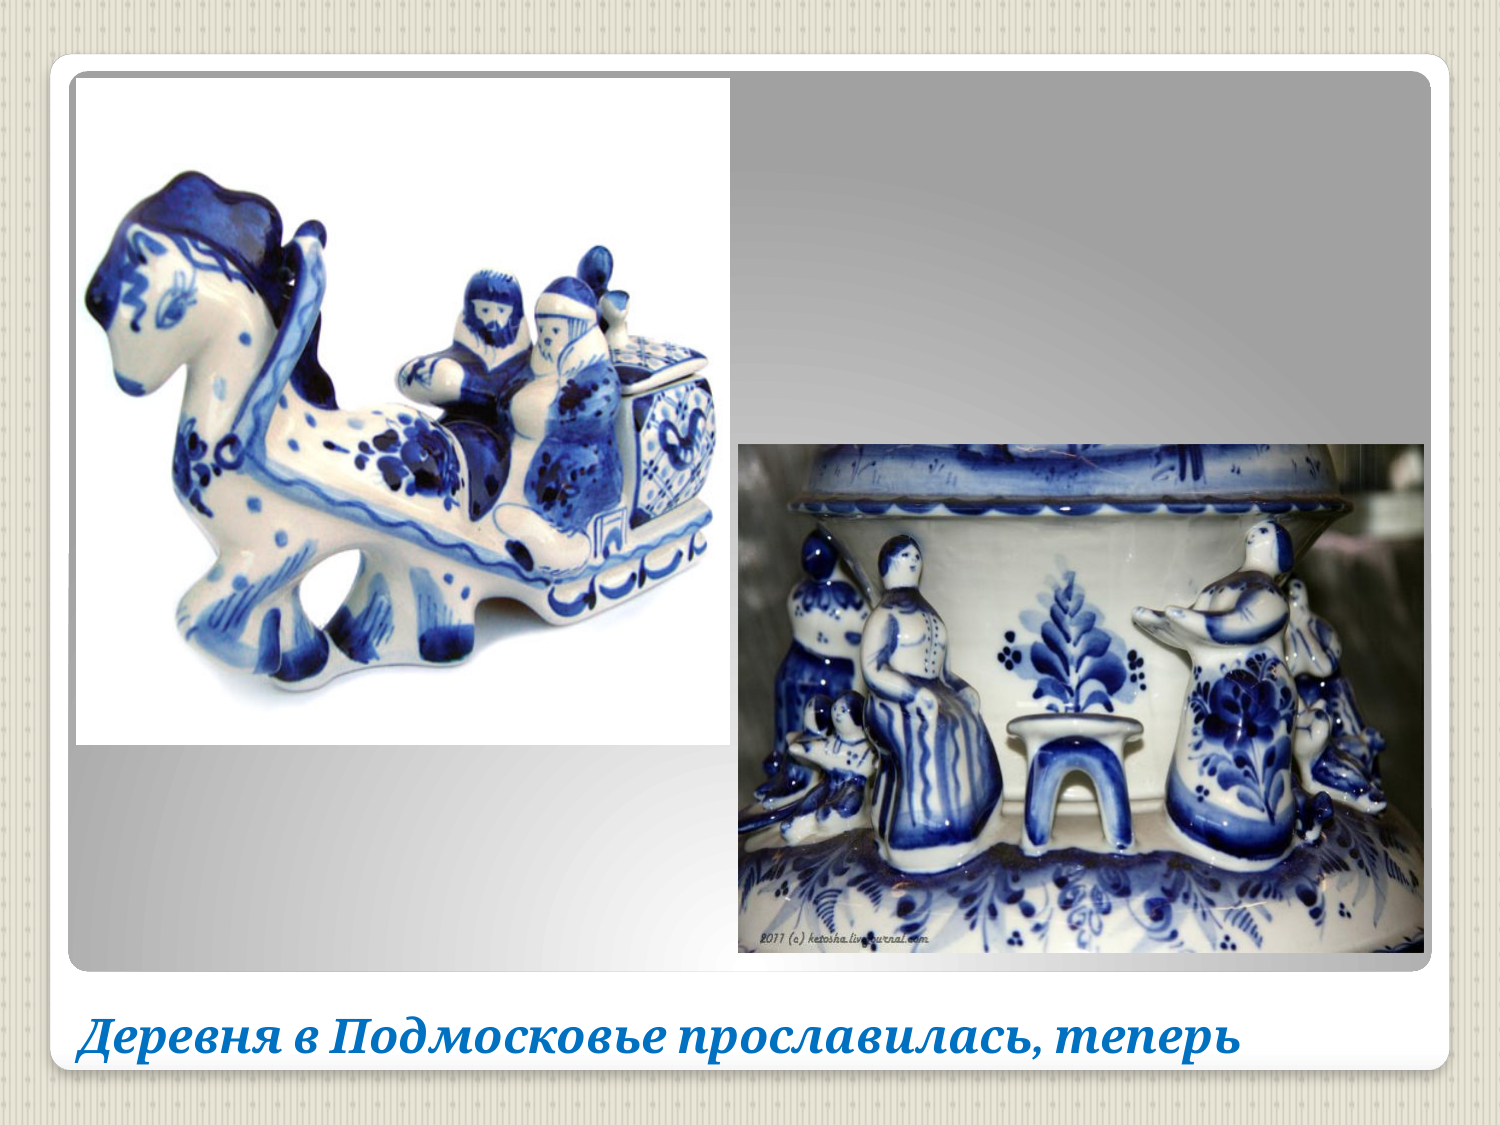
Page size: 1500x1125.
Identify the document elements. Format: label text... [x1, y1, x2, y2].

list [76, 77, 730, 745]
title Деревня в Подмосковье прославилась, теперь [64, 964, 1425, 1071]
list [737, 443, 1424, 953]
